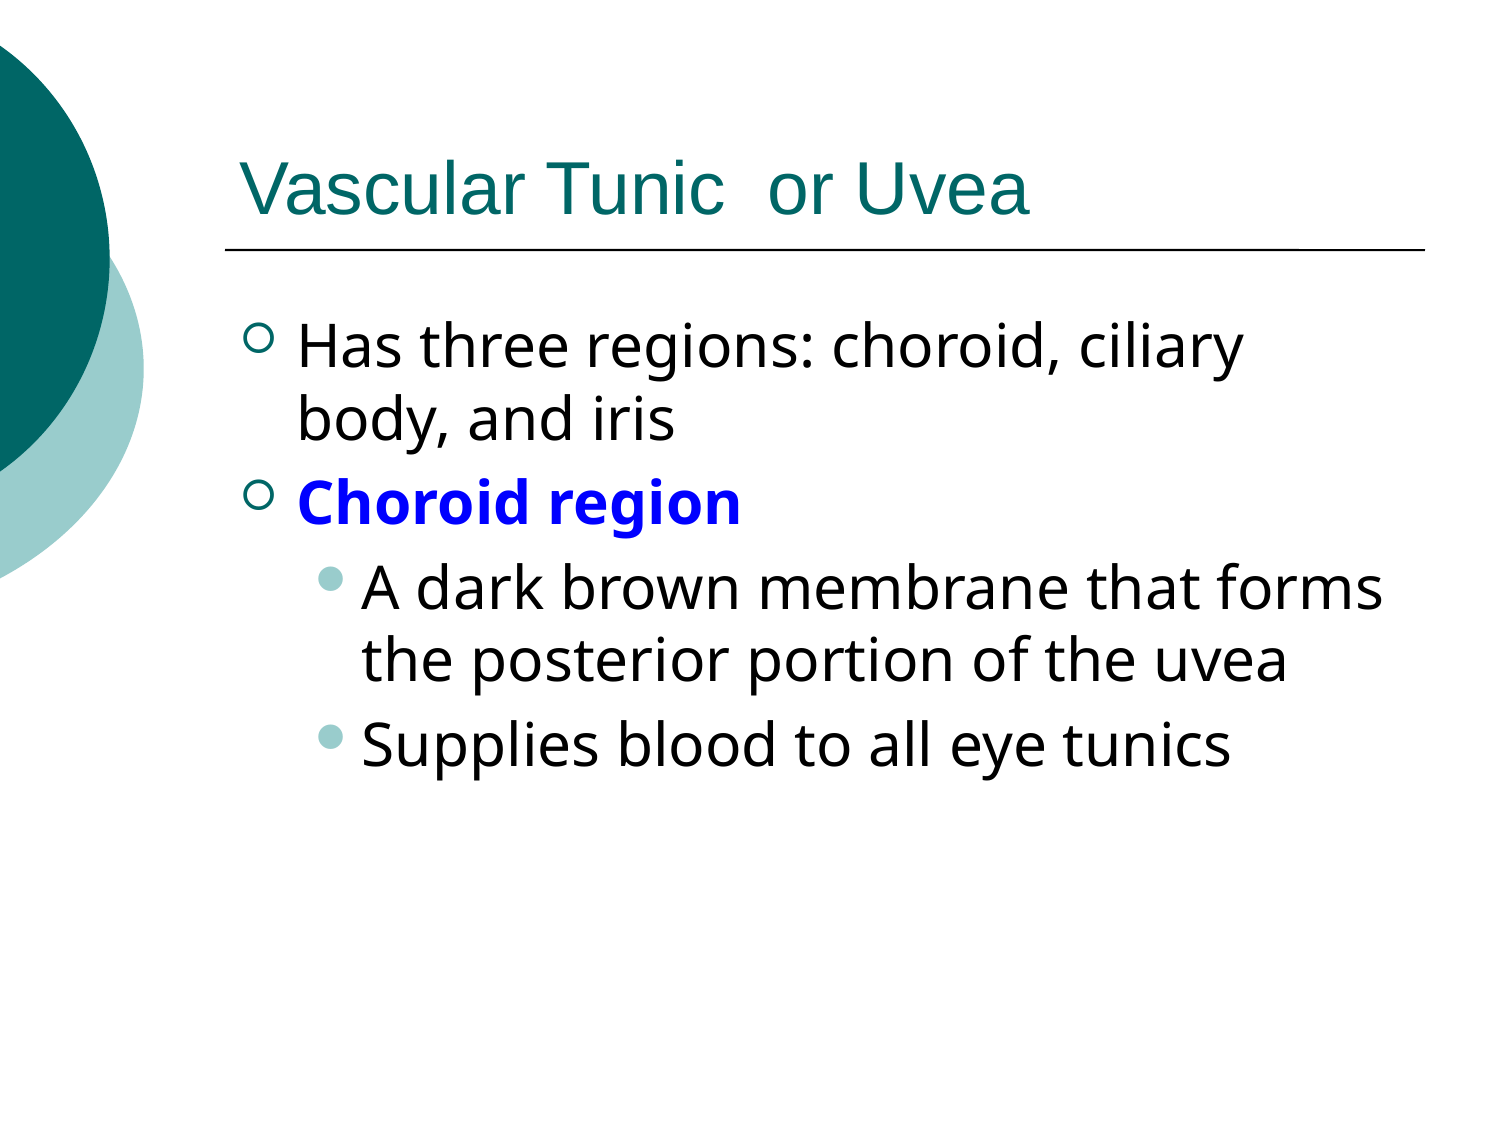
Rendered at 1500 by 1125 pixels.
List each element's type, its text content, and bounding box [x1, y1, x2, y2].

title Vascular Tunic or Uvea [224, 49, 1425, 238]
list Has three regions: choroid, ciliary body, and iris Choroid region A dark brown membrane that forms the posterior portion of the uvea Supplies blood to all eye tunics [224, 299, 1425, 975]
